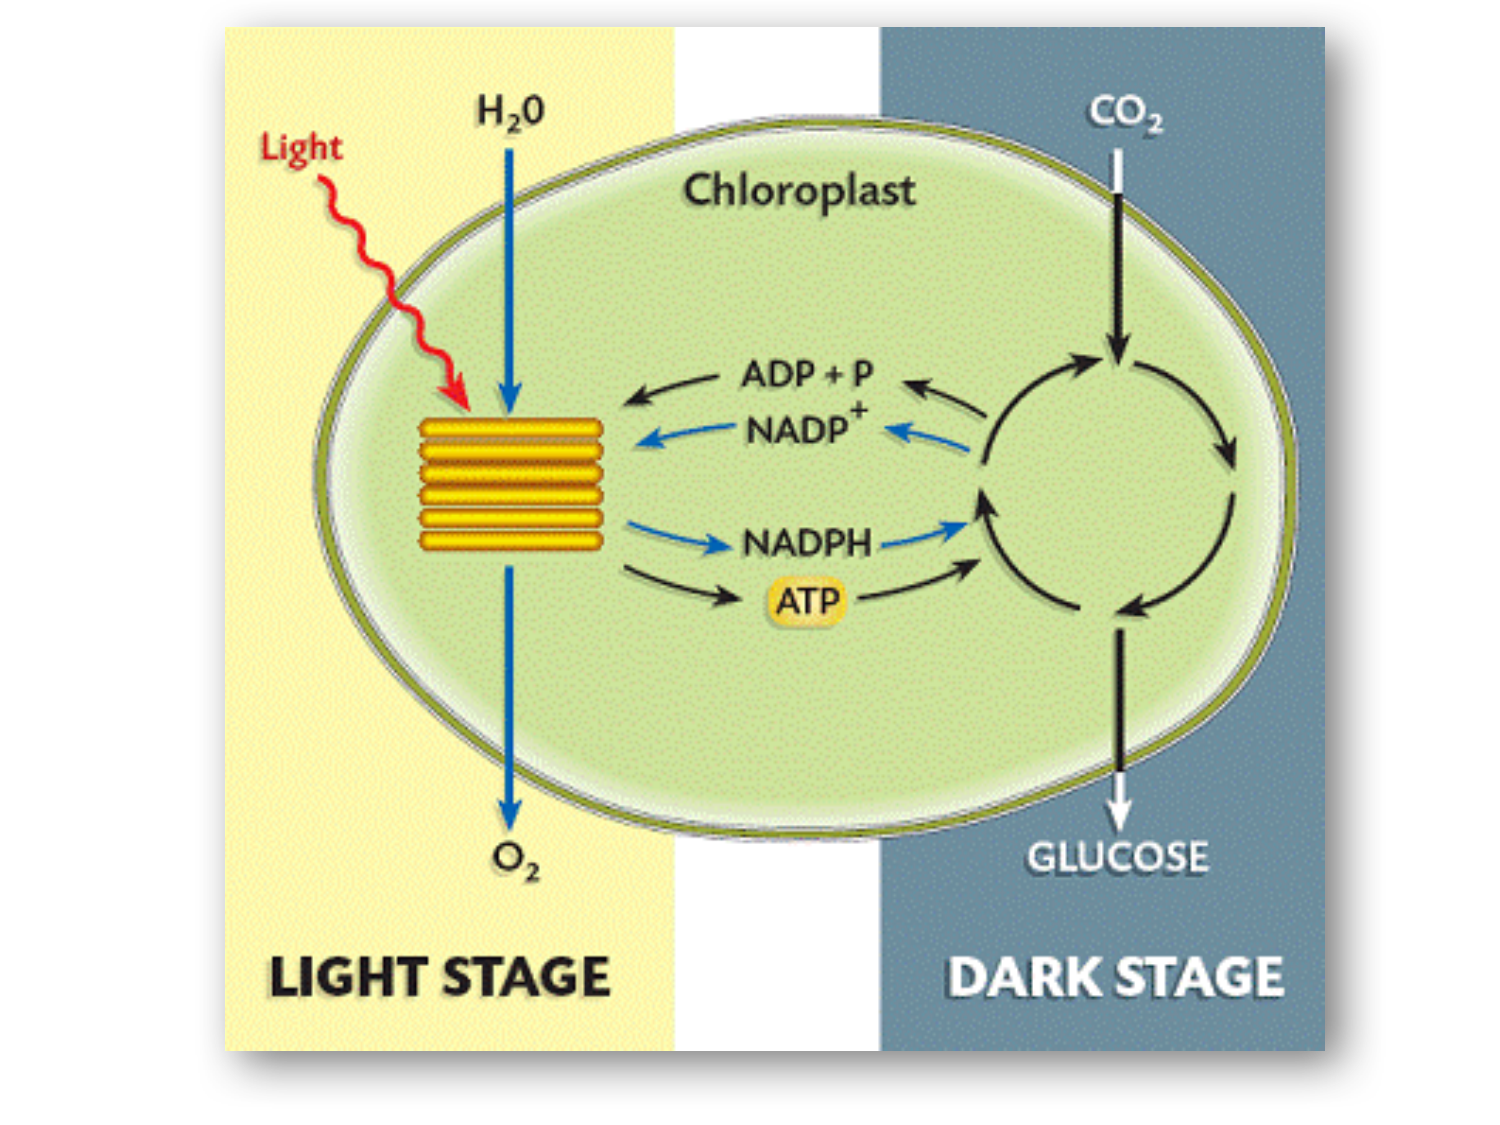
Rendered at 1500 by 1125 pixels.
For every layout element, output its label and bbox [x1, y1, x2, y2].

picture [224, 27, 1326, 1052]
